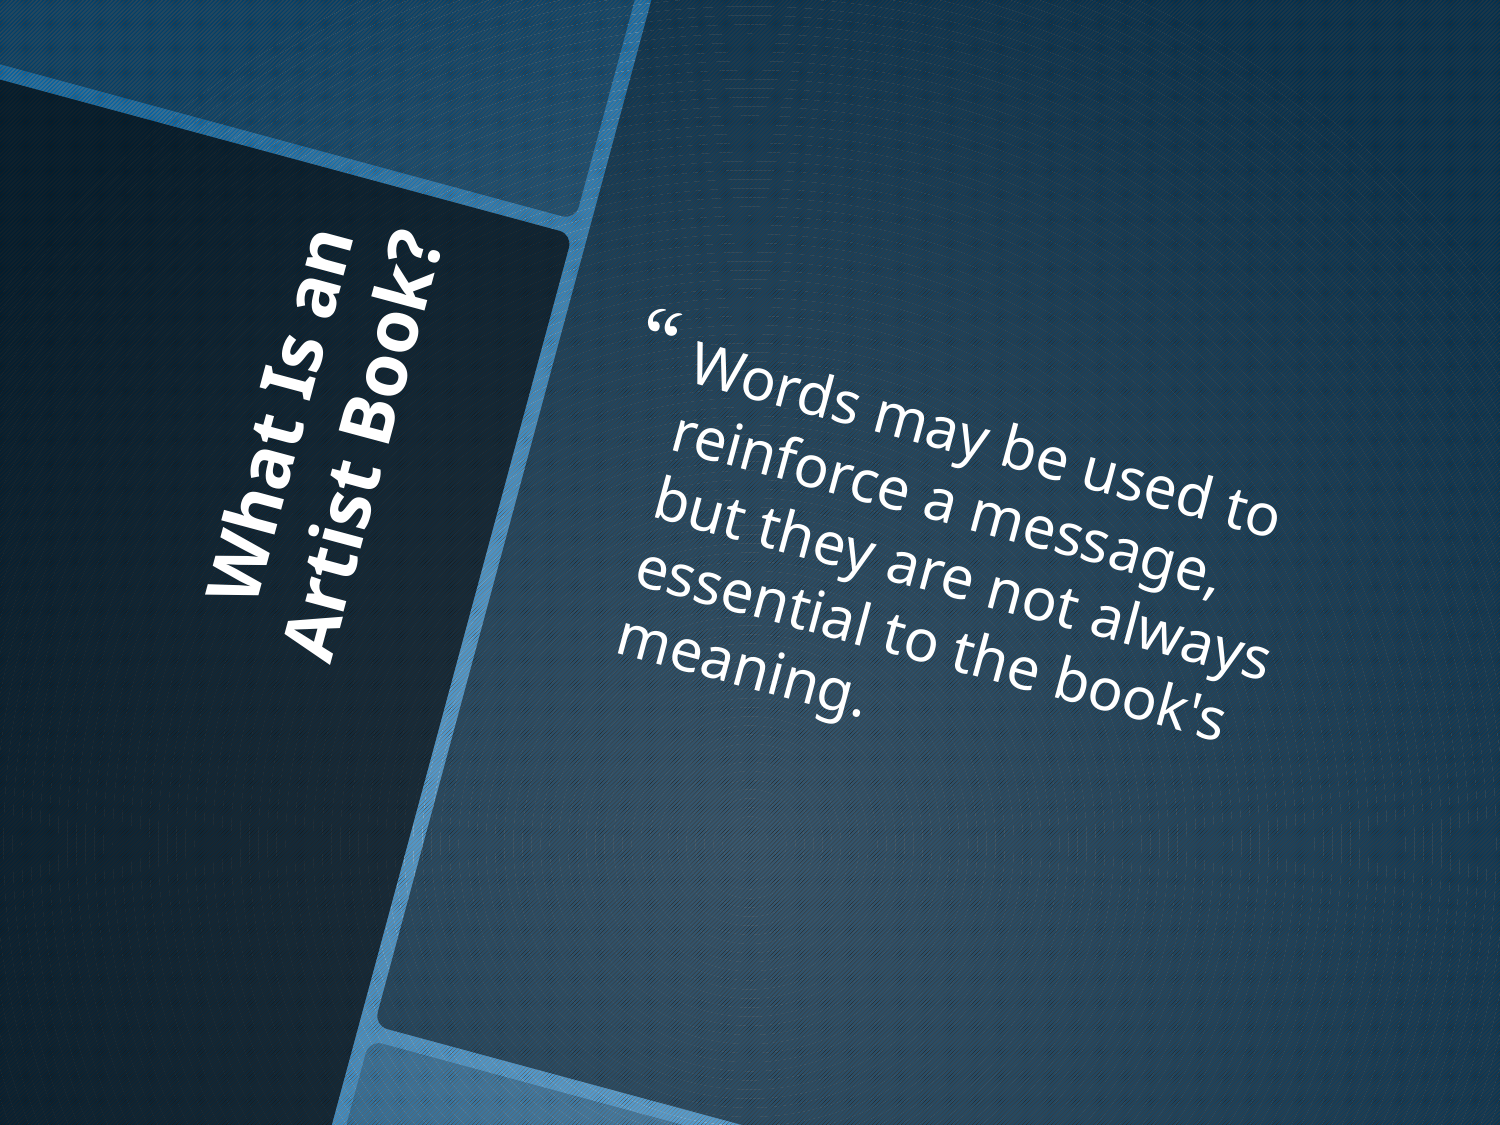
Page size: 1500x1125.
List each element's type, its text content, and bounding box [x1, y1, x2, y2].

list Words may be used to reinforce a message, but they are not always essential to the book's meaning. [475, 72, 1430, 1076]
title What Is an Artist Book? [69, 181, 554, 1056]
